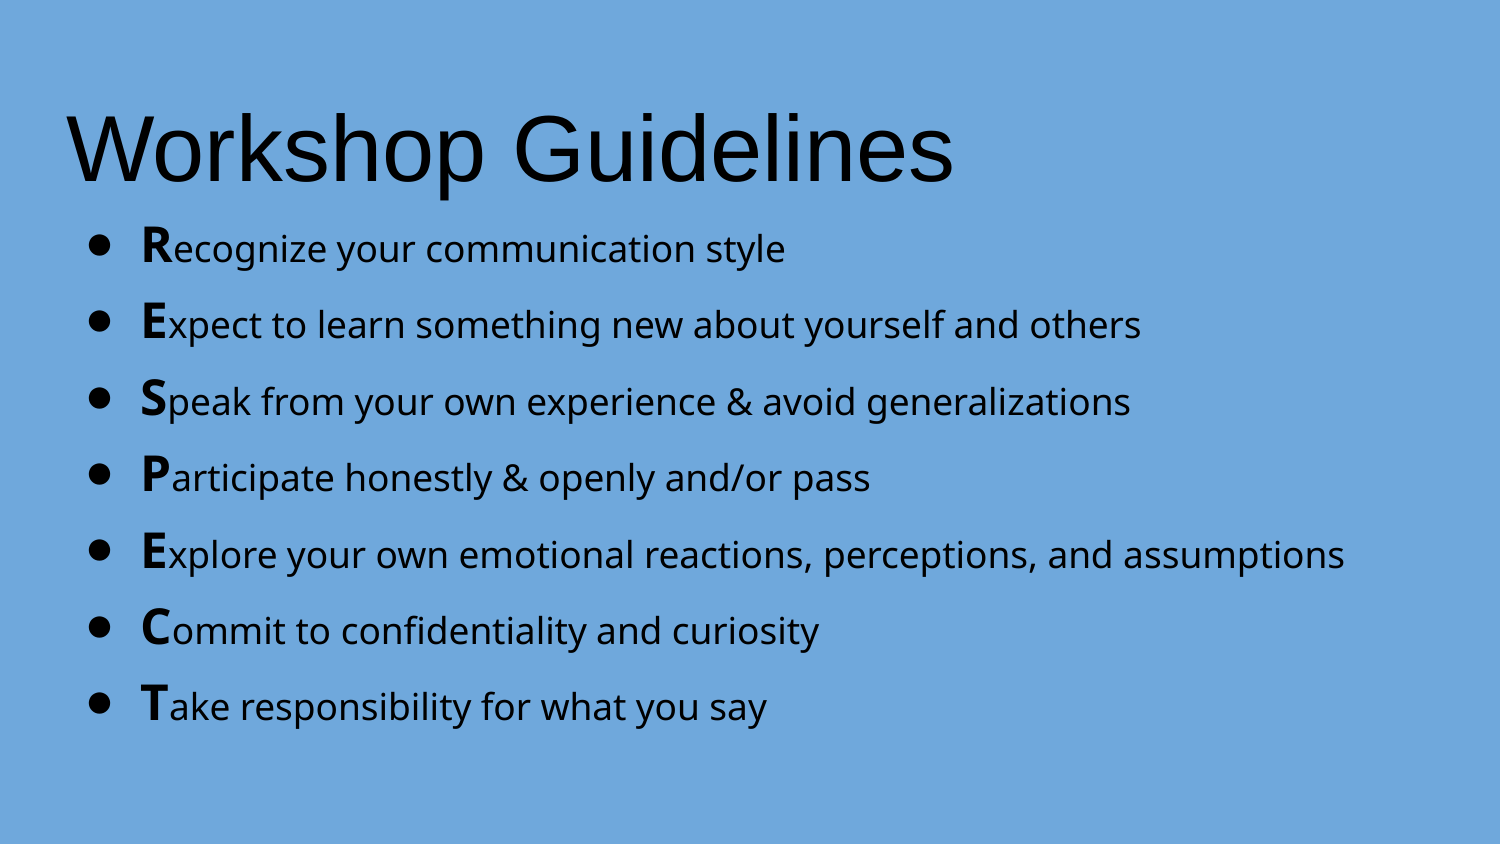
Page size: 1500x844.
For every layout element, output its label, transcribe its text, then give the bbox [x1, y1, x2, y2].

title Workshop Guidelines [51, 72, 1449, 167]
list Recognize your communication style Expect to learn something new about yourself and others Speak from your own experience & avoid generalizations Participate honestly & openly and/or pass Explore your own emotional reactions, perceptions, and assumptions Commit to confidentiality and curiosity Take responsibility for what you say [51, 189, 1449, 750]
